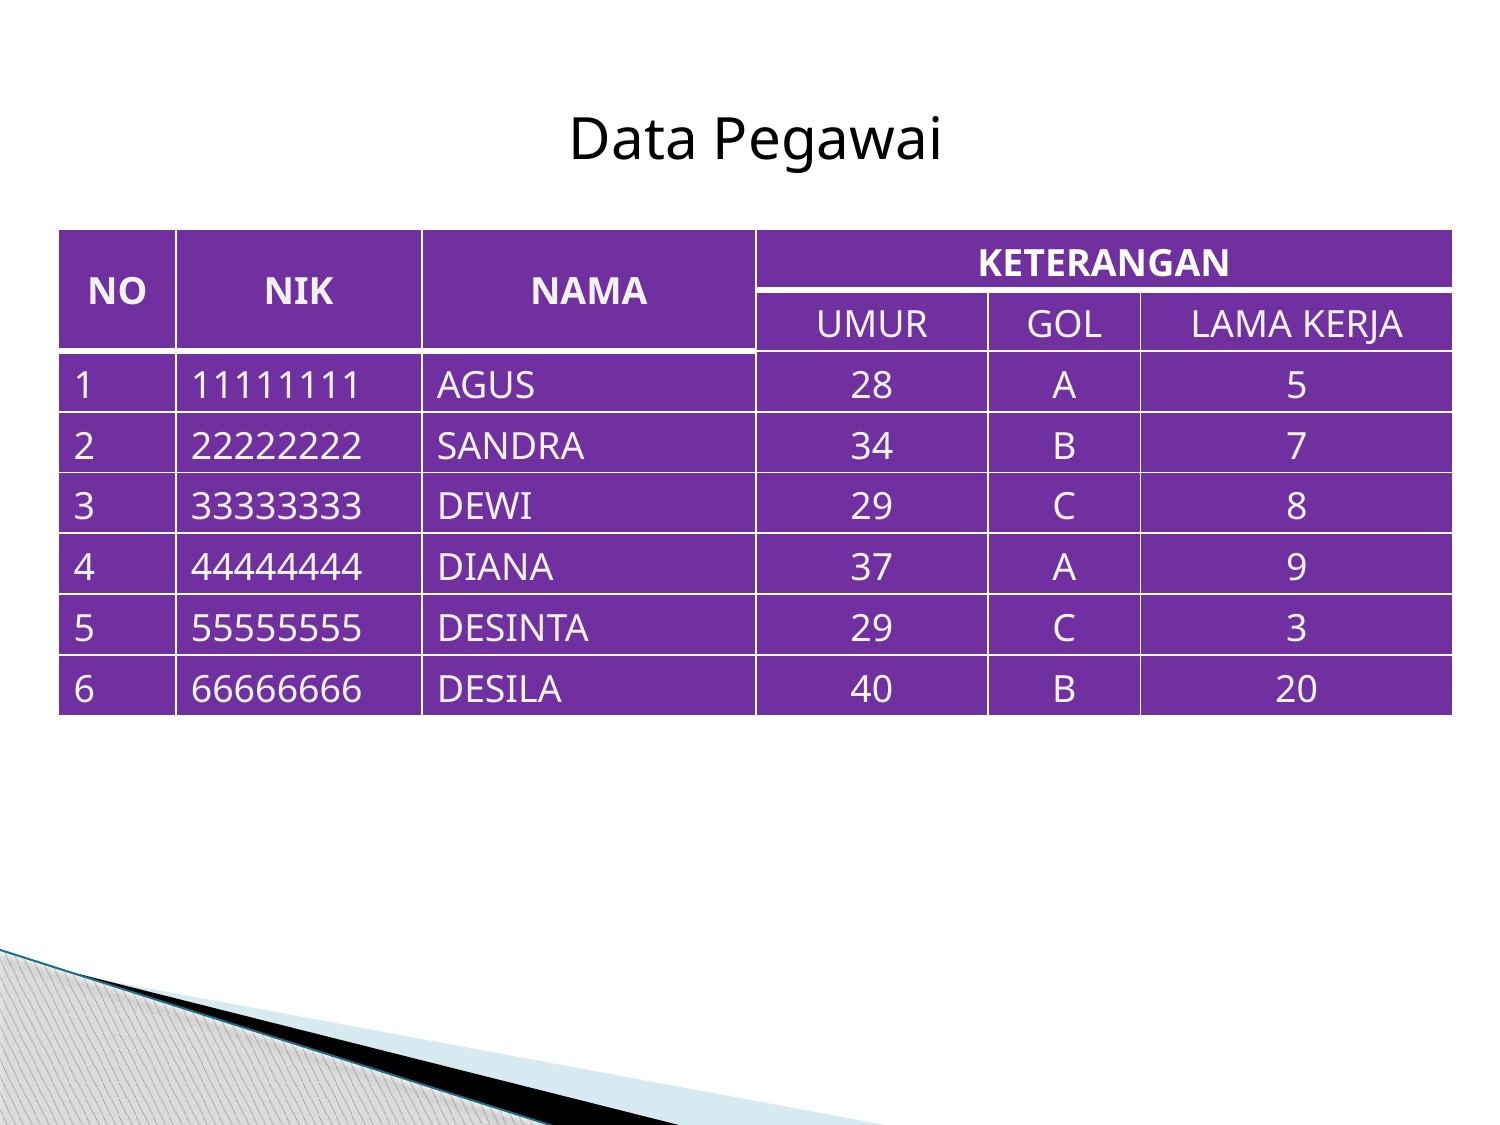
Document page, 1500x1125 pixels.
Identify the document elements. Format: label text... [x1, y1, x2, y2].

table_header NO [59, 230, 175, 348]
table_cell C [989, 473, 1140, 532]
table_cell SANDRA [423, 413, 755, 472]
table_cell 66666666 [177, 656, 421, 715]
table_cell UMUR [757, 293, 987, 350]
table_cell 33333333 [177, 473, 421, 532]
table_cell 2 [59, 413, 175, 472]
table_cell DEWI [423, 473, 755, 532]
table_cell 4 [59, 534, 175, 593]
table_cell 3 [1141, 595, 1452, 654]
table_cell 44444444 [177, 534, 421, 593]
table_cell 29 [757, 595, 987, 654]
table_cell 1 [59, 354, 175, 411]
table_cell A [989, 534, 1140, 593]
table_cell A [989, 352, 1140, 411]
table_cell 9 [1141, 534, 1452, 593]
table_cell 20 [1141, 656, 1452, 715]
table_header NIK [177, 230, 421, 348]
table_cell 29 [757, 473, 987, 532]
table_cell DESINTA [423, 595, 755, 654]
table_cell 37 [757, 534, 987, 593]
table_cell LAMA KERJA [1141, 293, 1452, 350]
table_cell 40 [757, 656, 987, 715]
table_header NAMA [423, 230, 755, 348]
table_cell 6 [59, 656, 175, 715]
table_cell C [989, 595, 1140, 654]
table_cell B [989, 413, 1140, 472]
table_cell 5 [59, 595, 175, 654]
table_cell GOL [989, 293, 1140, 350]
table_cell 55555555 [177, 595, 421, 654]
table_cell DESILA [423, 656, 755, 715]
table_cell 11111111 [177, 354, 421, 411]
table_cell 7 [1141, 413, 1452, 472]
table_cell DIANA [423, 534, 755, 593]
table_cell 22222222 [177, 413, 421, 472]
table_header KETERANGAN [757, 230, 1452, 287]
table_cell 8 [1141, 473, 1452, 532]
table_cell 5 [1141, 352, 1452, 411]
text_box Data Pegawai [46, 93, 1465, 179]
table_cell 34 [757, 413, 987, 472]
table_cell B [989, 656, 1140, 715]
table_cell 3 [59, 473, 175, 532]
table_cell AGUS [423, 354, 755, 411]
table_cell 28 [757, 352, 987, 411]
